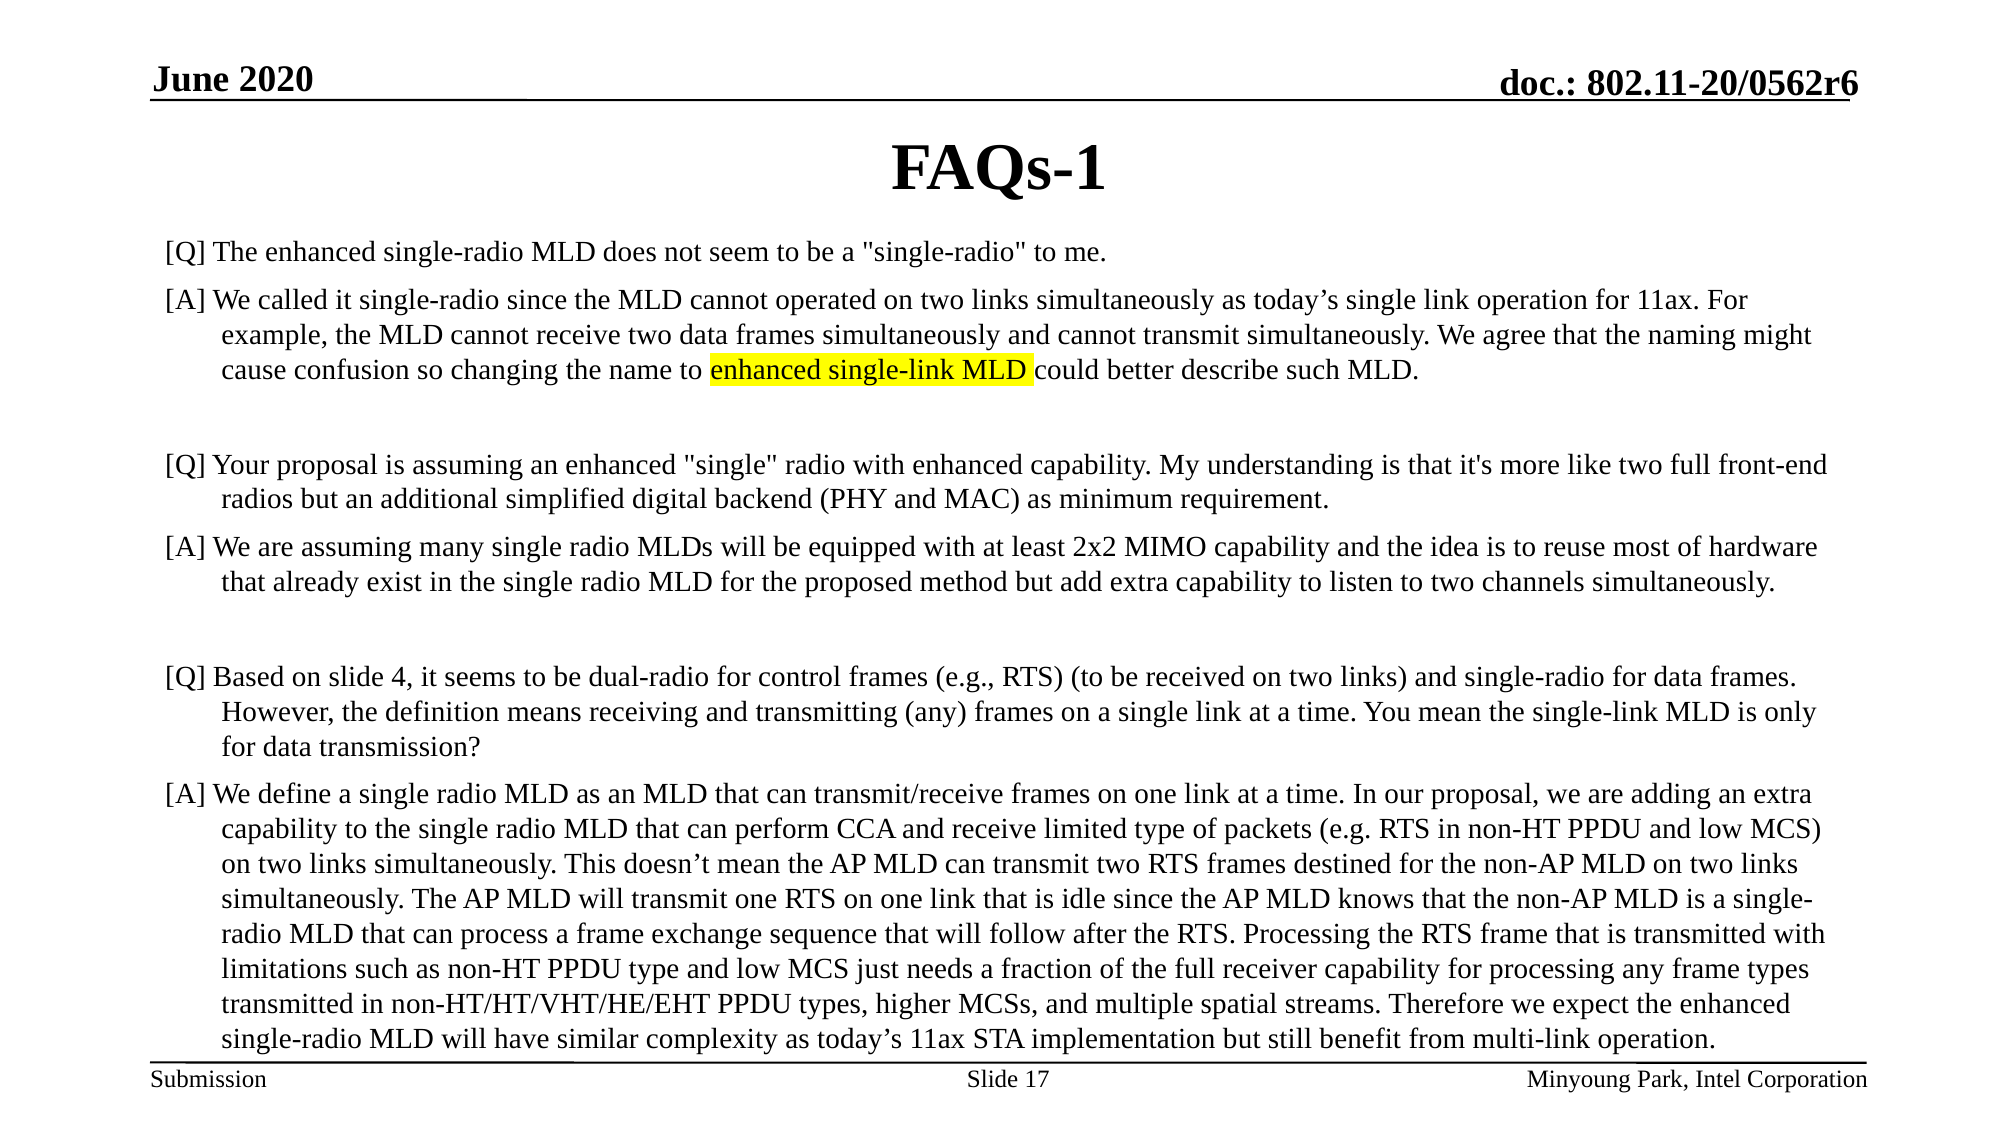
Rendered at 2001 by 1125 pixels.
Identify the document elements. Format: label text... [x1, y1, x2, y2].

slide_number Slide 17 [950, 1061, 1067, 1123]
footer Minyoung Park, Intel Corporation [1171, 1061, 1869, 1093]
list [Q] The enhanced single-radio MLD does not seem to be a "single-radio" to me. [A] We called it single-radio since the MLD cannot operated on two links simultaneously as today’s single link operation for 11ax. For example, the MLD cannot receive two data frames simultaneously and cannot transmit simultaneously. We agree that the naming might cause confusion so changing the name to enhanced single-link MLD could better describe such MLD. [Q] Your proposal is assuming an enhanced "single" radio with enhanced capability. My understanding is that it's more like two full front-end radios but an additional simplified digital backend (PHY and MAC) as minimum requirement. [A] We are assuming many single radio MLDs will be equipped with at least 2x2 MIMO capability and the idea is to reuse most of hardware that already exist in the single radio MLD for the proposed method but add extra capability to listen to two channels simultaneously. [Q] Based on slide 4, it seems to be dual-radio for control frames (e.g., RTS) (to be received on two links) and single-radio for data frames. However, the definition means receiving and transmitting (any) frames on a single link at a time. You mean the single-link MLD is only for data transmission? [A] We define a single radio MLD as an MLD that can transmit/receive frames on one link at a time. In our proposal, we are adding an extra capability to the single radio MLD that can perform CCA and receive limited type of packets (e.g. RTS in non-HT PPDU and low MCS) on two links simultaneously. This doesn’t mean the AP MLD can transmit two RTS frames destined for the non-AP MLD on two links simultaneously. The AP MLD will transmit one RTS on one link that is idle since the AP MLD knows that the non-AP MLD is a single-radio MLD that can process a frame exchange sequence that will follow after the RTS. Processing the RTS frame that is transmitted with limitations such as non-HT PPDU type and low MCS just needs a fraction of the full receiver capability for processing any frame types transmitted in non-HT/HT/VHT/HE/EHT PPDU types, higher MCSs, and multiple spatial streams. Therefore we expect the enhanced single-radio MLD will have similar complexity as today’s 11ax STA implementation but still benefit from multi-link operation. [149, 224, 1850, 1063]
title FAQs-1 [149, 112, 1850, 213]
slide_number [152, 54, 563, 100]
